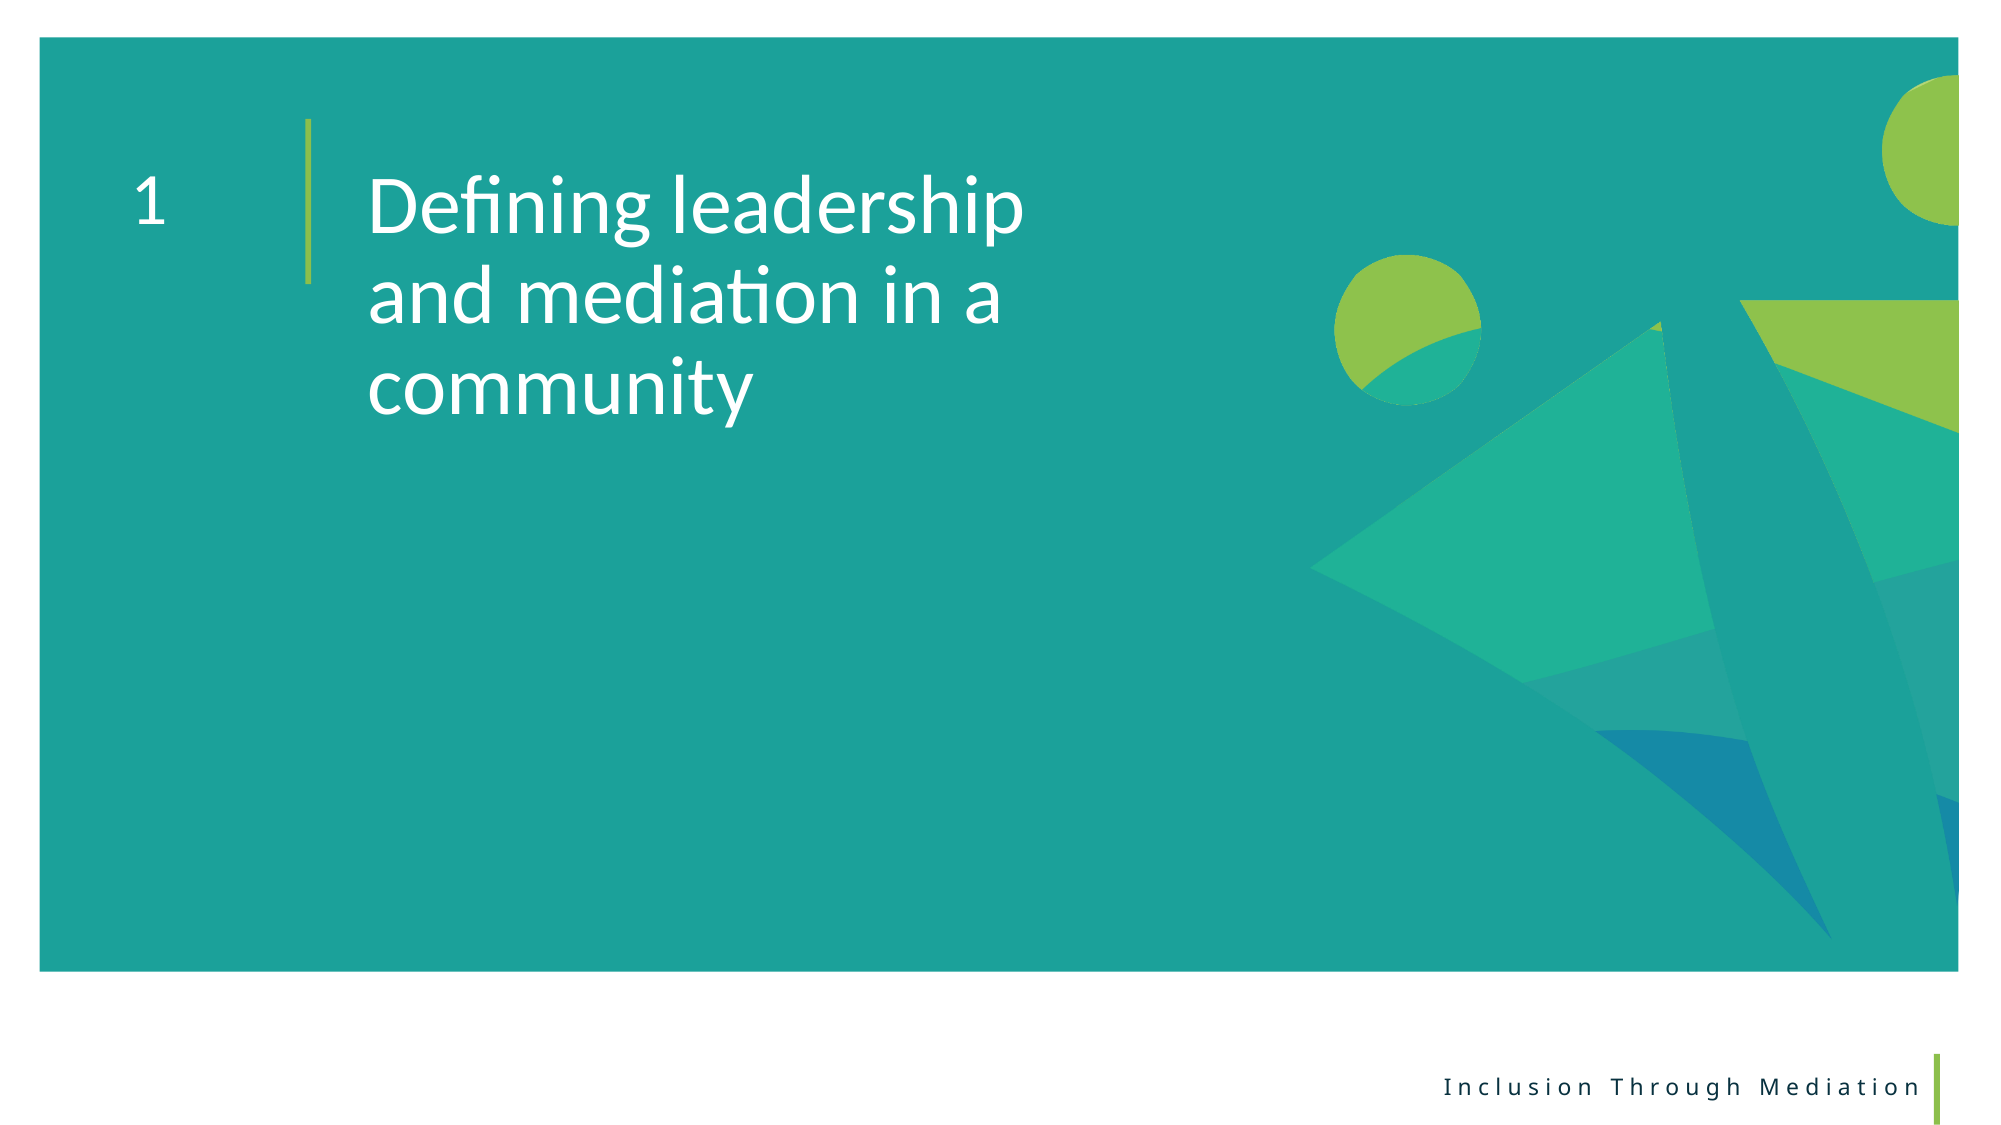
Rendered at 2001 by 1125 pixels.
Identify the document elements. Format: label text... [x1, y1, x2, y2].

picture [1208, 0, 1959, 957]
list Defining leadership and mediation in a community [352, 153, 1147, 444]
list 1 [115, 153, 264, 249]
